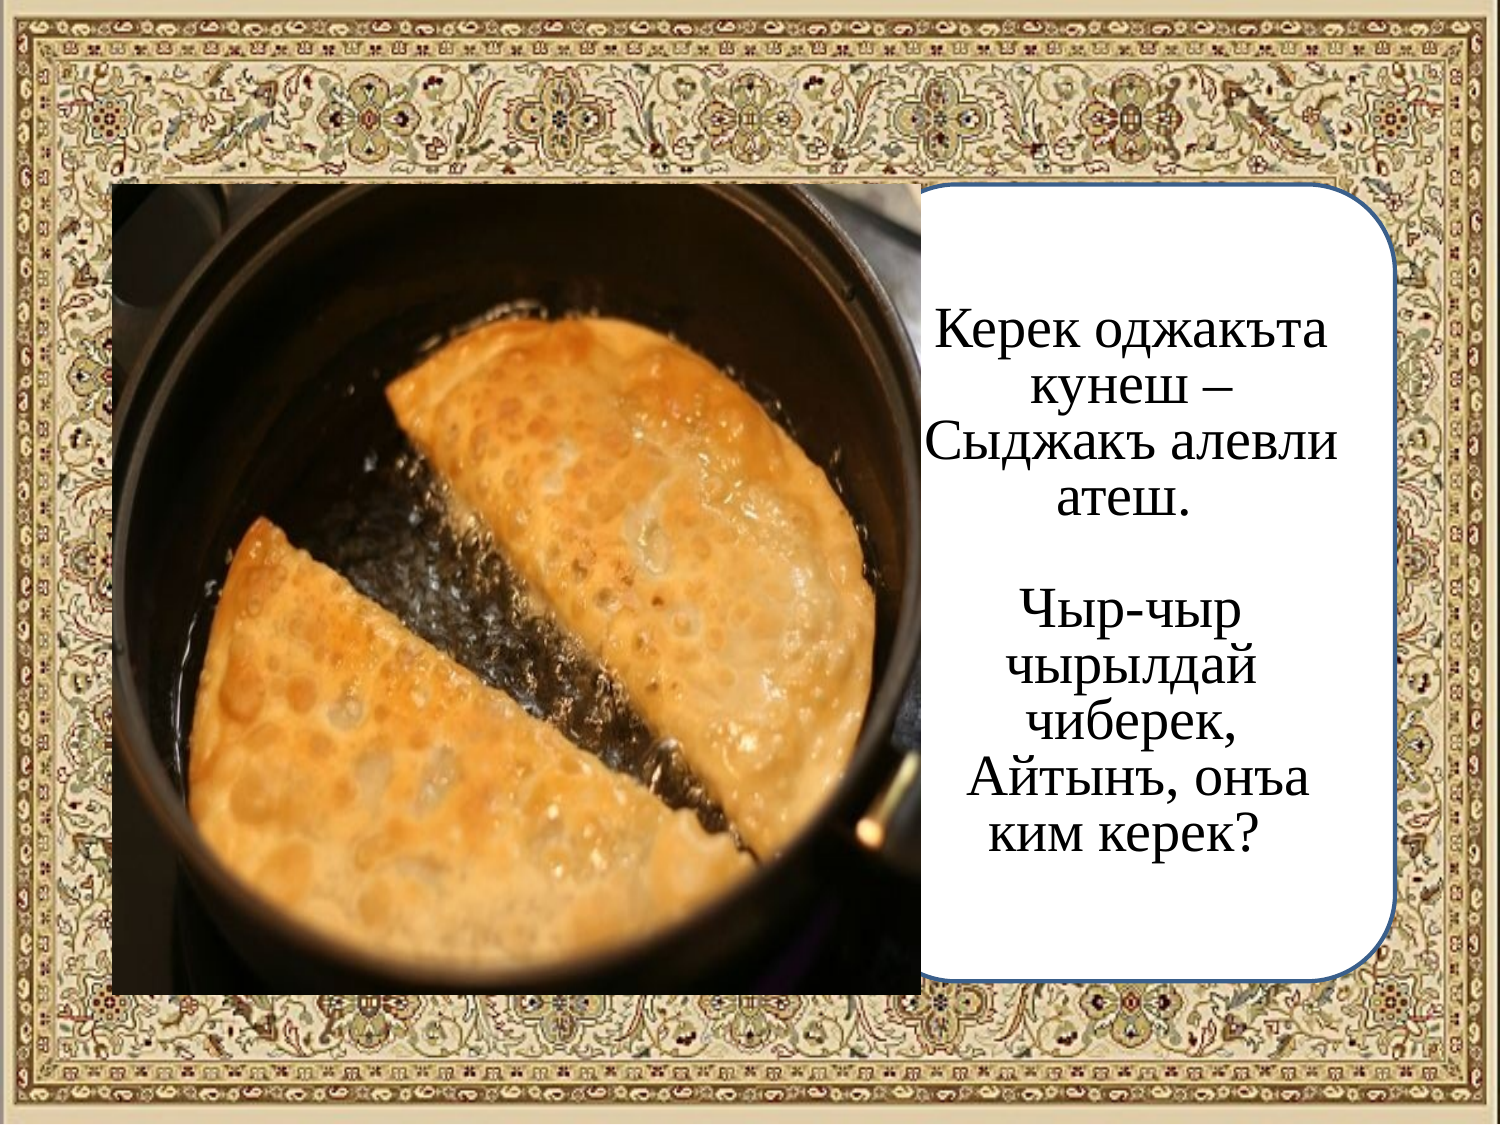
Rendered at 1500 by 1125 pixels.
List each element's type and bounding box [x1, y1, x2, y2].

list [0, 0, 1500, 1125]
picture [111, 184, 921, 995]
